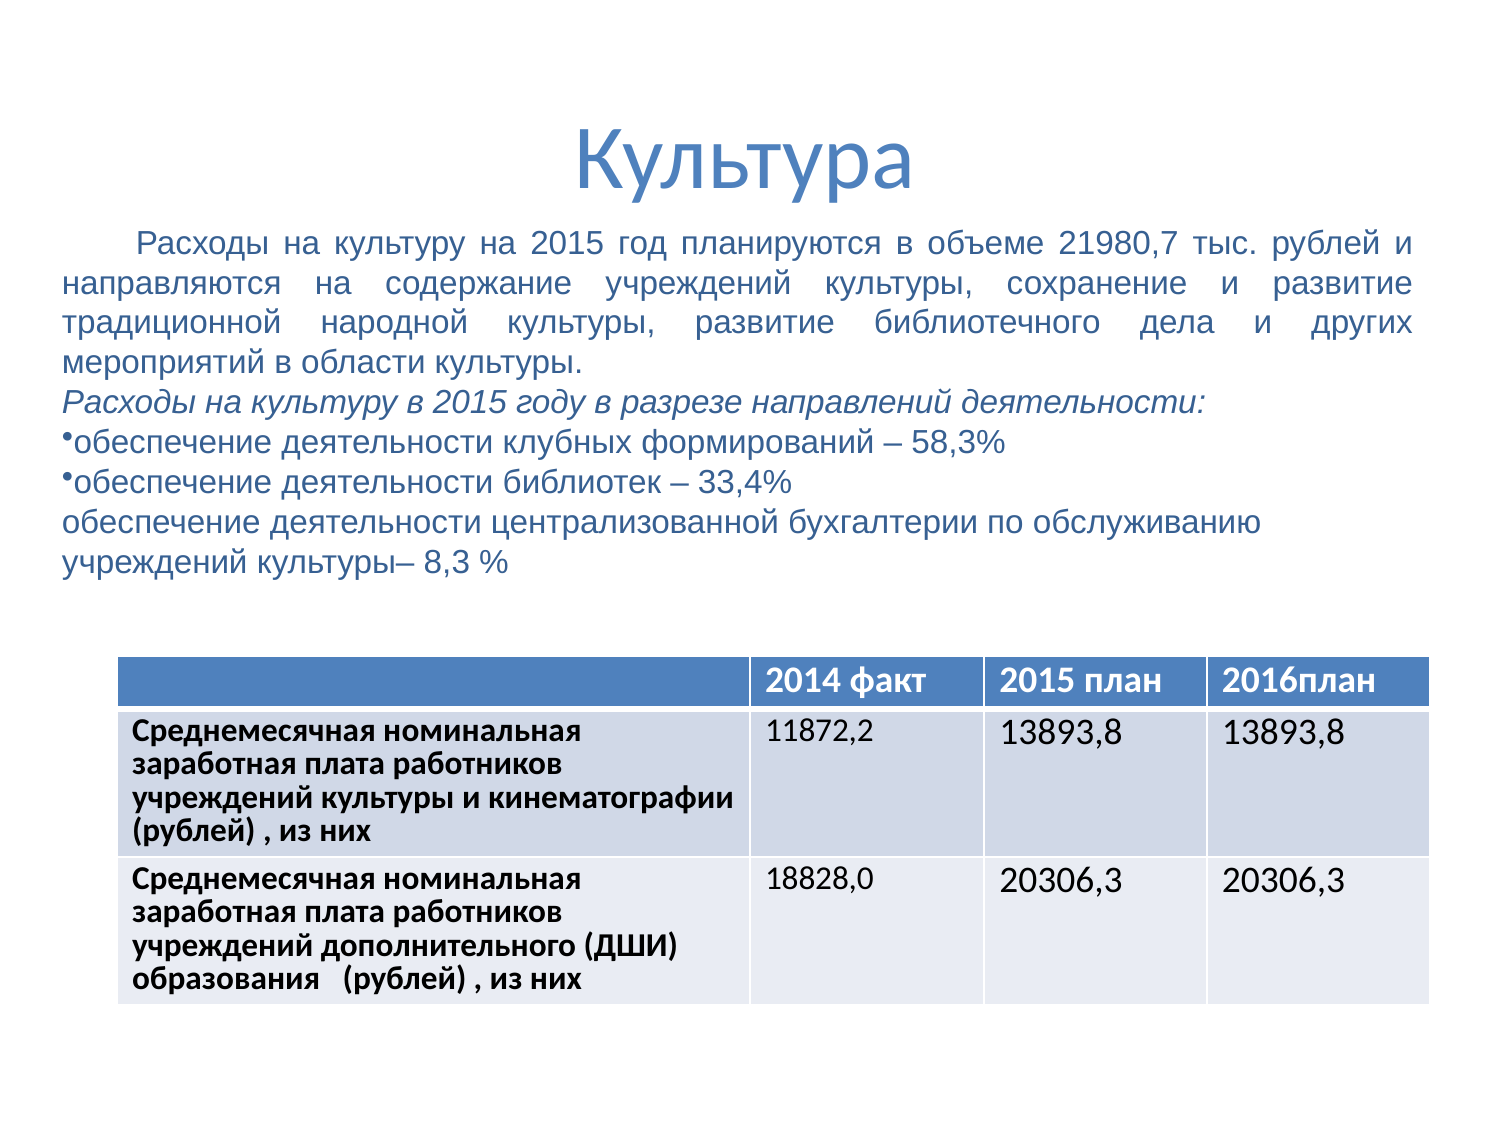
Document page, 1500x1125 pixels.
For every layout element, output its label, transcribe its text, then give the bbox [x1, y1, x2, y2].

table_header 2016план [1208, 657, 1429, 706]
text_box Расходы на культуру на 2015 год планируются в объеме 21980,7 тыс. рублей и направляются на содержание учреждений культуры, сохранение и развитие традиционной народной культуры, развитие библиотечного дела и других мероприятий в области культуры. Расходы на культуру в 2015 году в разрезе направлений деятельности: обеспечение деятельности клубных формирований – 58,3% обеспечение деятельности библиотек – 33,4% обеспечение деятельности централизованной бухгалтерии по обслуживанию учреждений культуры– 8,3 % [46, 213, 1430, 633]
table_cell 18828,0 [751, 858, 983, 1004]
table_cell Среднемесячная номинальная заработная плата работников учреждений дополнительного (ДШИ) образования (рублей) , из них [118, 858, 749, 1004]
table_cell 20306,3 [1208, 858, 1429, 1004]
table_cell 20306,3 [985, 858, 1206, 1004]
table_cell 13893,8 [1208, 712, 1429, 856]
table_header 2015 план [985, 657, 1206, 706]
table_cell Среднемесячная номинальная заработная плата работников учреждений культуры и кинематографии (рублей) , из них [118, 712, 749, 856]
table_cell 11872,2 [751, 712, 983, 856]
table_header 2014 факт [751, 657, 983, 706]
title Культура [70, 58, 1421, 213]
table_cell 13893,8 [985, 712, 1206, 856]
table_header [118, 657, 749, 706]
